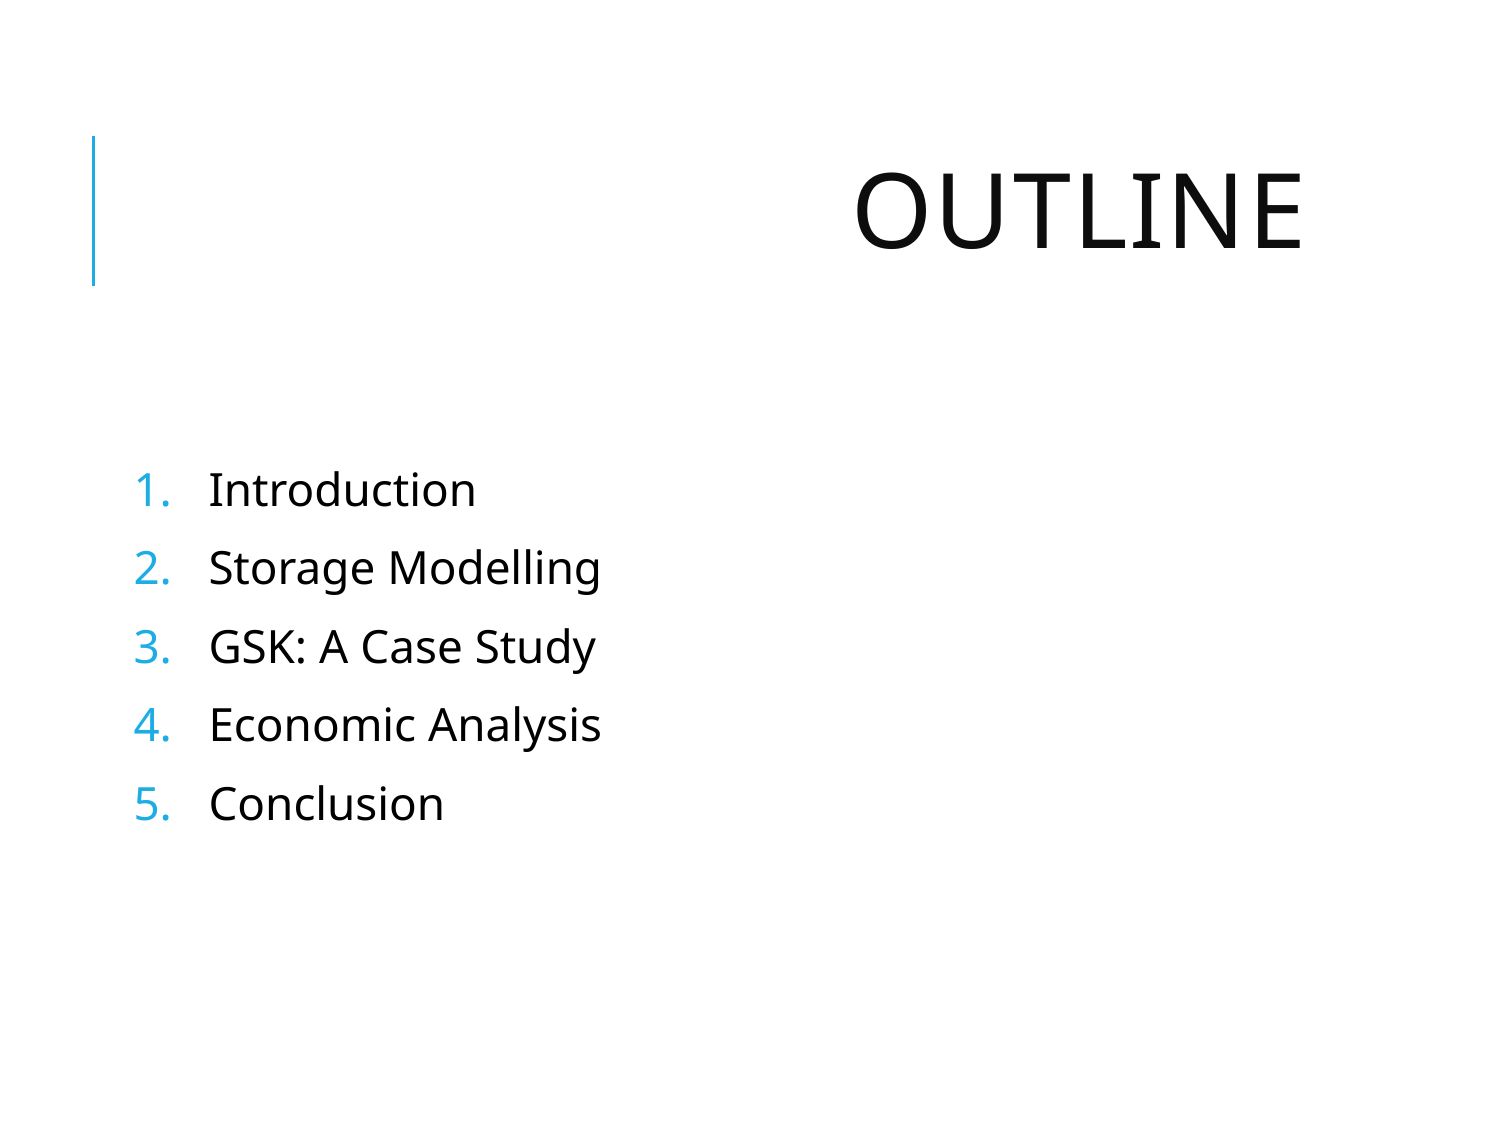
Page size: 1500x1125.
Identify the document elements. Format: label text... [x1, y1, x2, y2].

list Introduction Storage Modelling GSK: A Case Study Economic Analysis Conclusion [126, 375, 1322, 1035]
title Outline [126, 96, 1322, 342]
